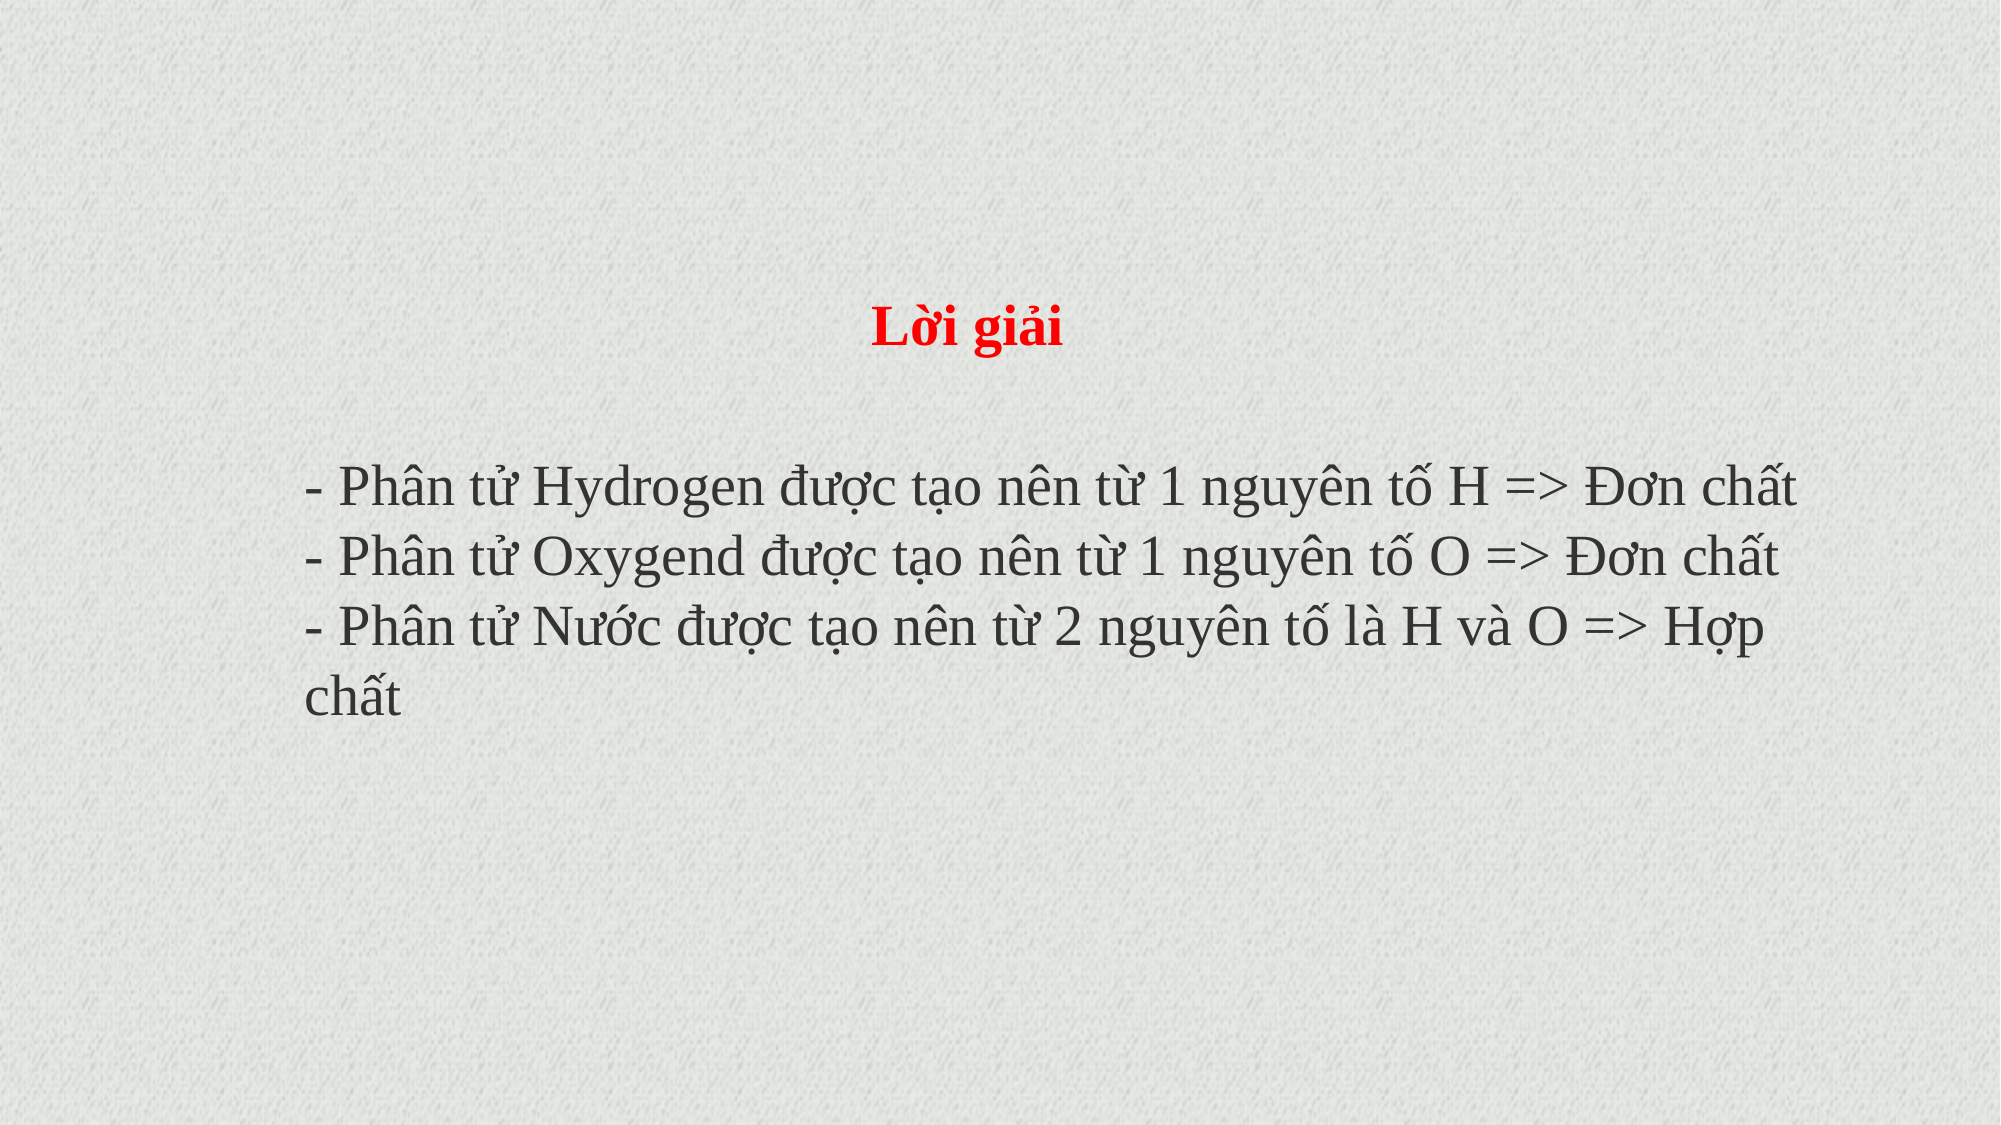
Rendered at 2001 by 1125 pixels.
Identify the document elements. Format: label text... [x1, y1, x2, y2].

picture [0, 0, 2001, 1125]
text_box Lời giải [856, 279, 1144, 365]
text_box - Phân tử Hydrogen được tạo nên từ 1 nguyên tố H => Đơn chất - Phân tử Oxygend được tạo nên từ 1 nguyên tố O => Đơn chất - Phân tử Nước được tạo nên từ 2 nguyên tố là H và O => Hợp chất [289, 439, 1867, 735]
